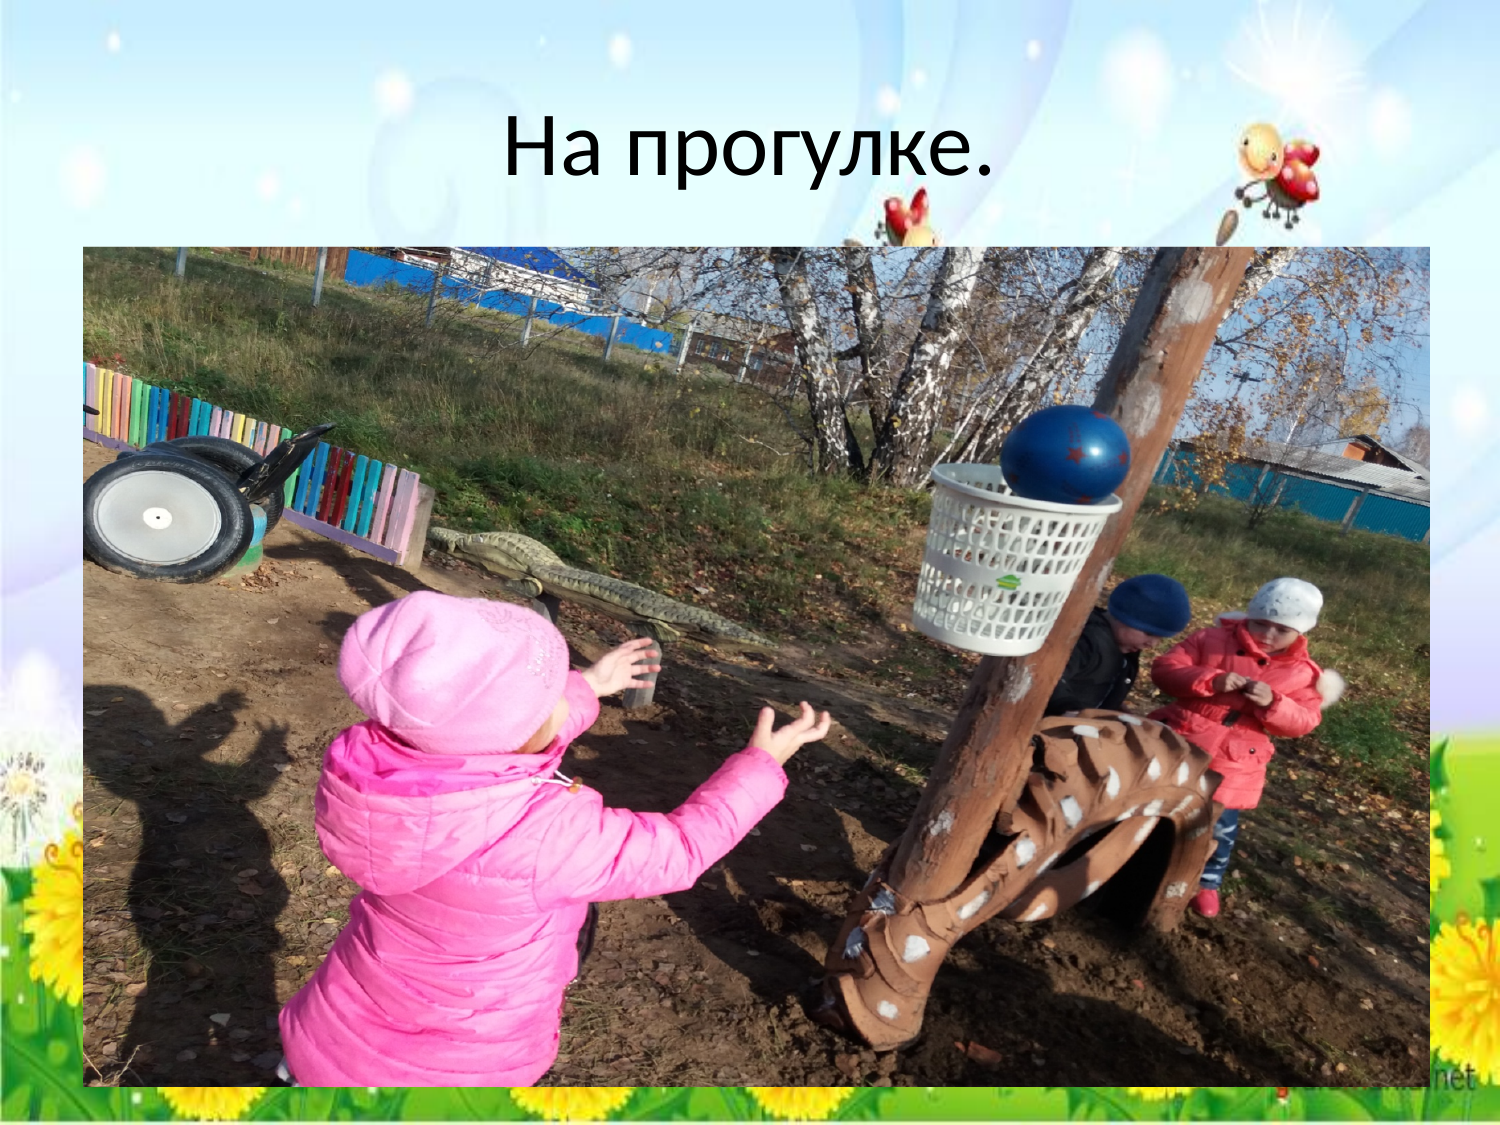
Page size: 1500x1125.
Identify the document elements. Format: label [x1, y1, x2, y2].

picture [0, 0, 1500, 1125]
list [81, 245, 1430, 1088]
